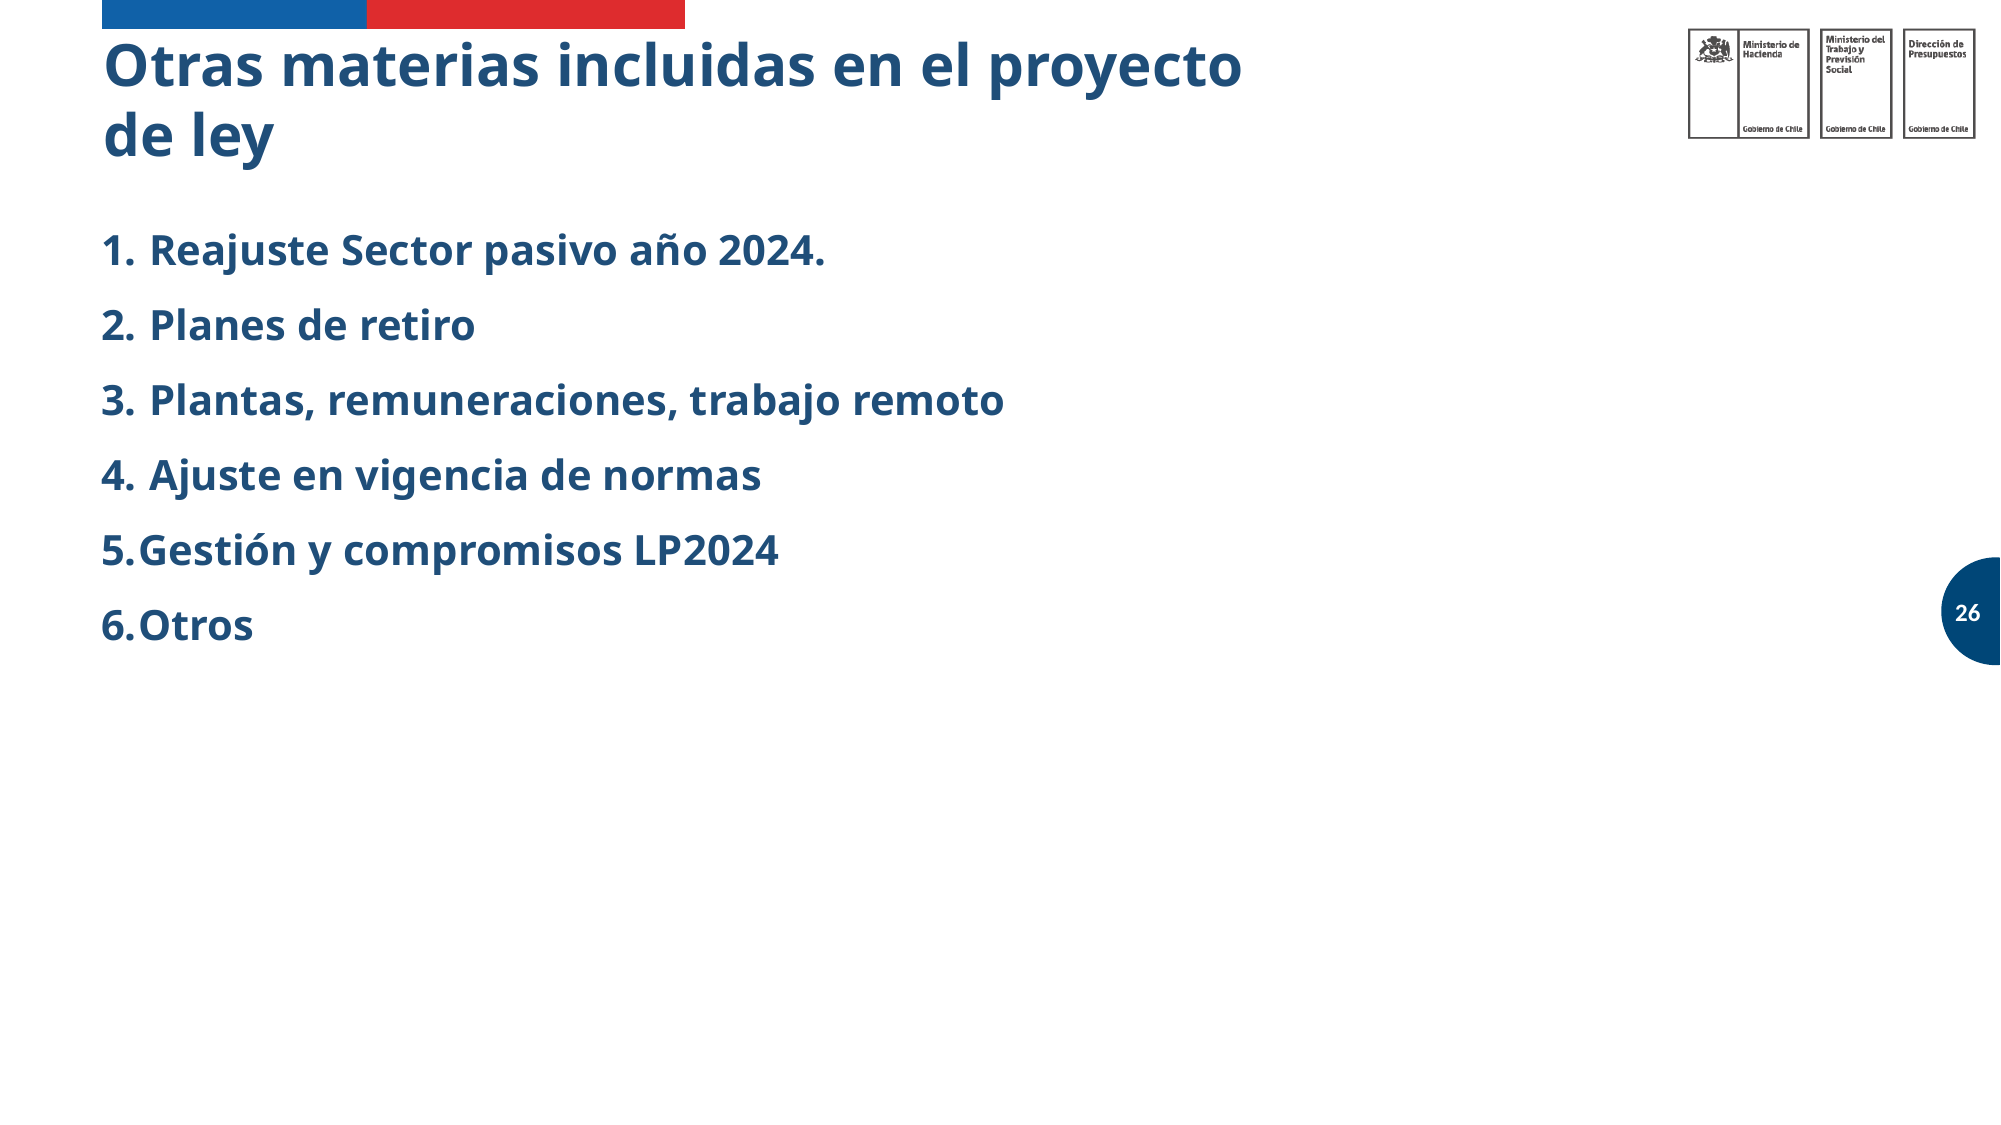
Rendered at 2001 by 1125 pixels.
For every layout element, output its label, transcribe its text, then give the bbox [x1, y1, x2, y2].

text_box 26 [1928, 581, 1996, 642]
text_box Reajuste Sector pasivo año 2024. Planes de retiro Plantas, remuneraciones, trabajo remoto Ajuste en vigencia de normas Gestión y compromisos LP2024 Otros [86, 216, 1763, 827]
picture [0, 0, 2001, 1125]
text_box Otras materias incluidas en el proyecto de ley [88, 64, 1328, 133]
text_box [1949, 556, 2000, 667]
